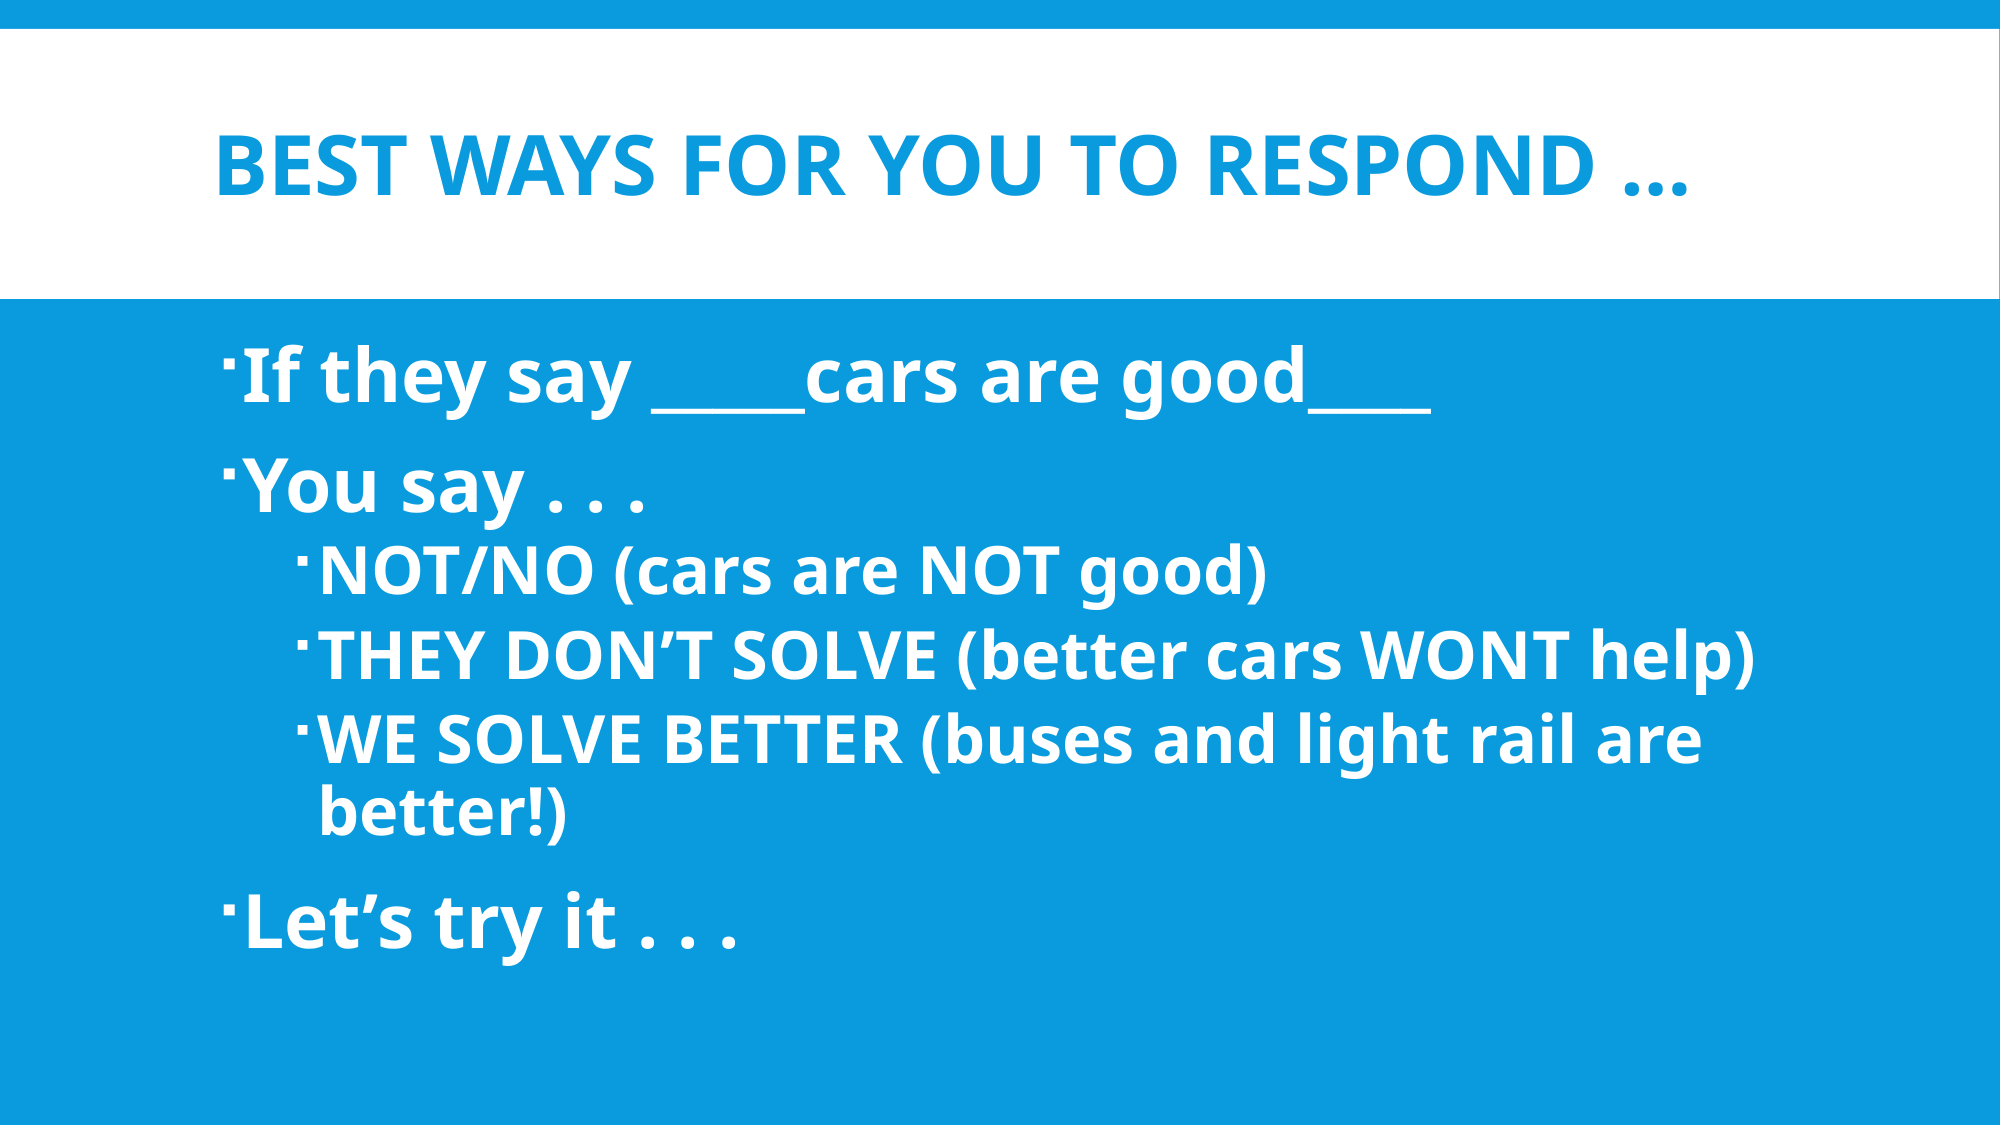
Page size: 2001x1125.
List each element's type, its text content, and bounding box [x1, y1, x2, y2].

list If they say _____cars are good____ You say . . . NOT/NO (cars are NOT good) THEY DON’T SOLVE (better cars WONT help) WE SOLVE BETTER (buses and light rail are better!) Let’s try it . . . [197, 329, 1902, 1020]
title BEST WAYS FOR YOU TO RESPOND … [197, 46, 1803, 295]
